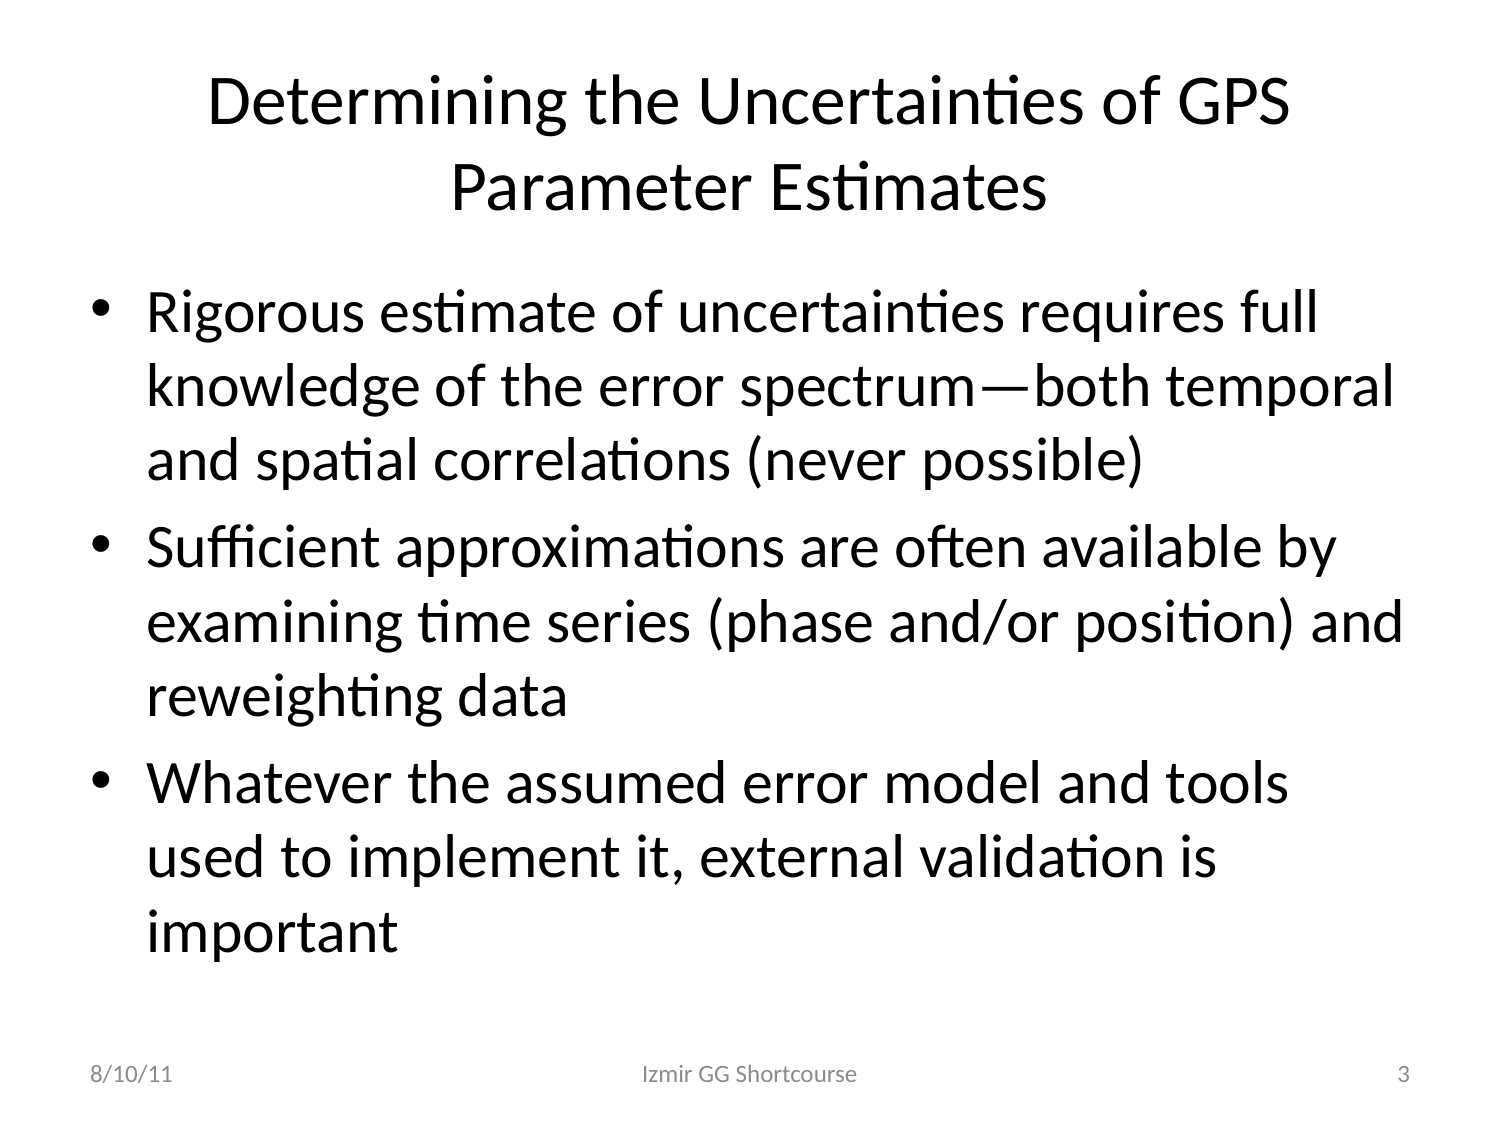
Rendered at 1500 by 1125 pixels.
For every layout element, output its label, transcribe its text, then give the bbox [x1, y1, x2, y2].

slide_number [75, 1042, 425, 1103]
list Rigorous estimate of uncertainties requires full knowledge of the error spectrum—both temporal and spatial correlations (never possible) Sufficient approximations are often available by examining time series (phase and/or position) and reweighting data Whatever the assumed error model and tools used to implement it, external validation is important [75, 262, 1425, 1005]
slide_number 3 [1074, 1042, 1425, 1103]
title Determining the Uncertainties of GPS Parameter Estimates [75, 45, 1425, 233]
footer Izmir GG Shortcourse [512, 1042, 988, 1103]
